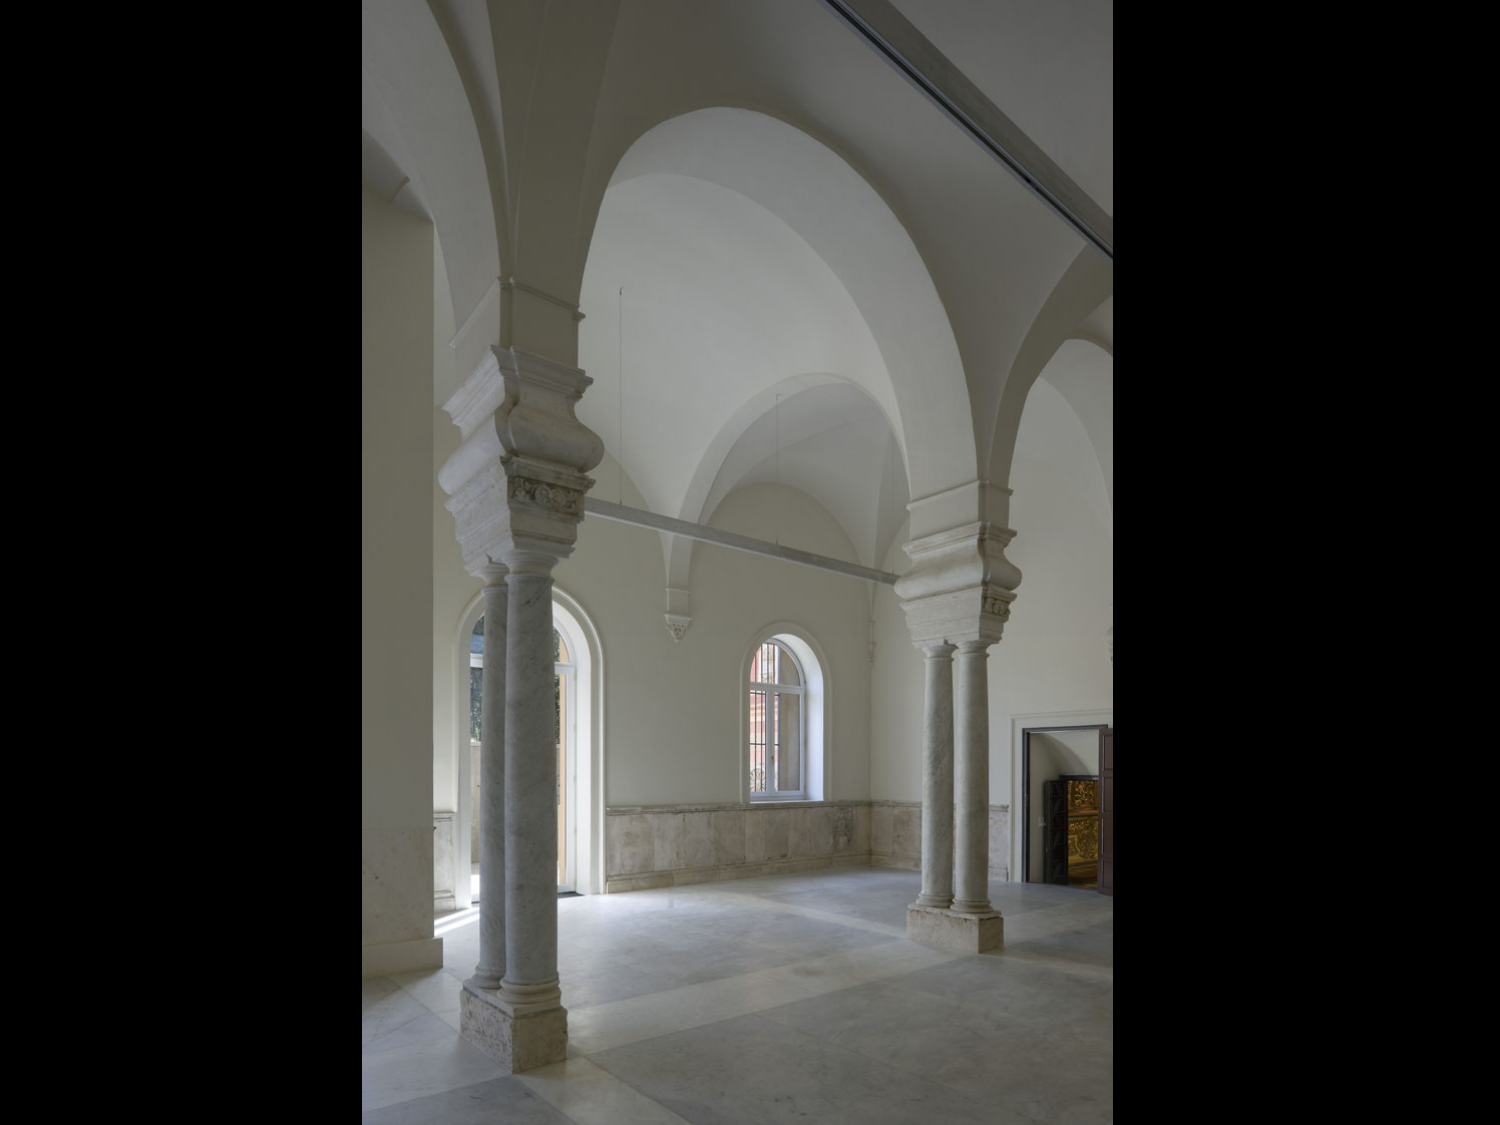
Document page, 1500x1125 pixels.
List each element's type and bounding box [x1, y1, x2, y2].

picture [362, 0, 1114, 1125]
